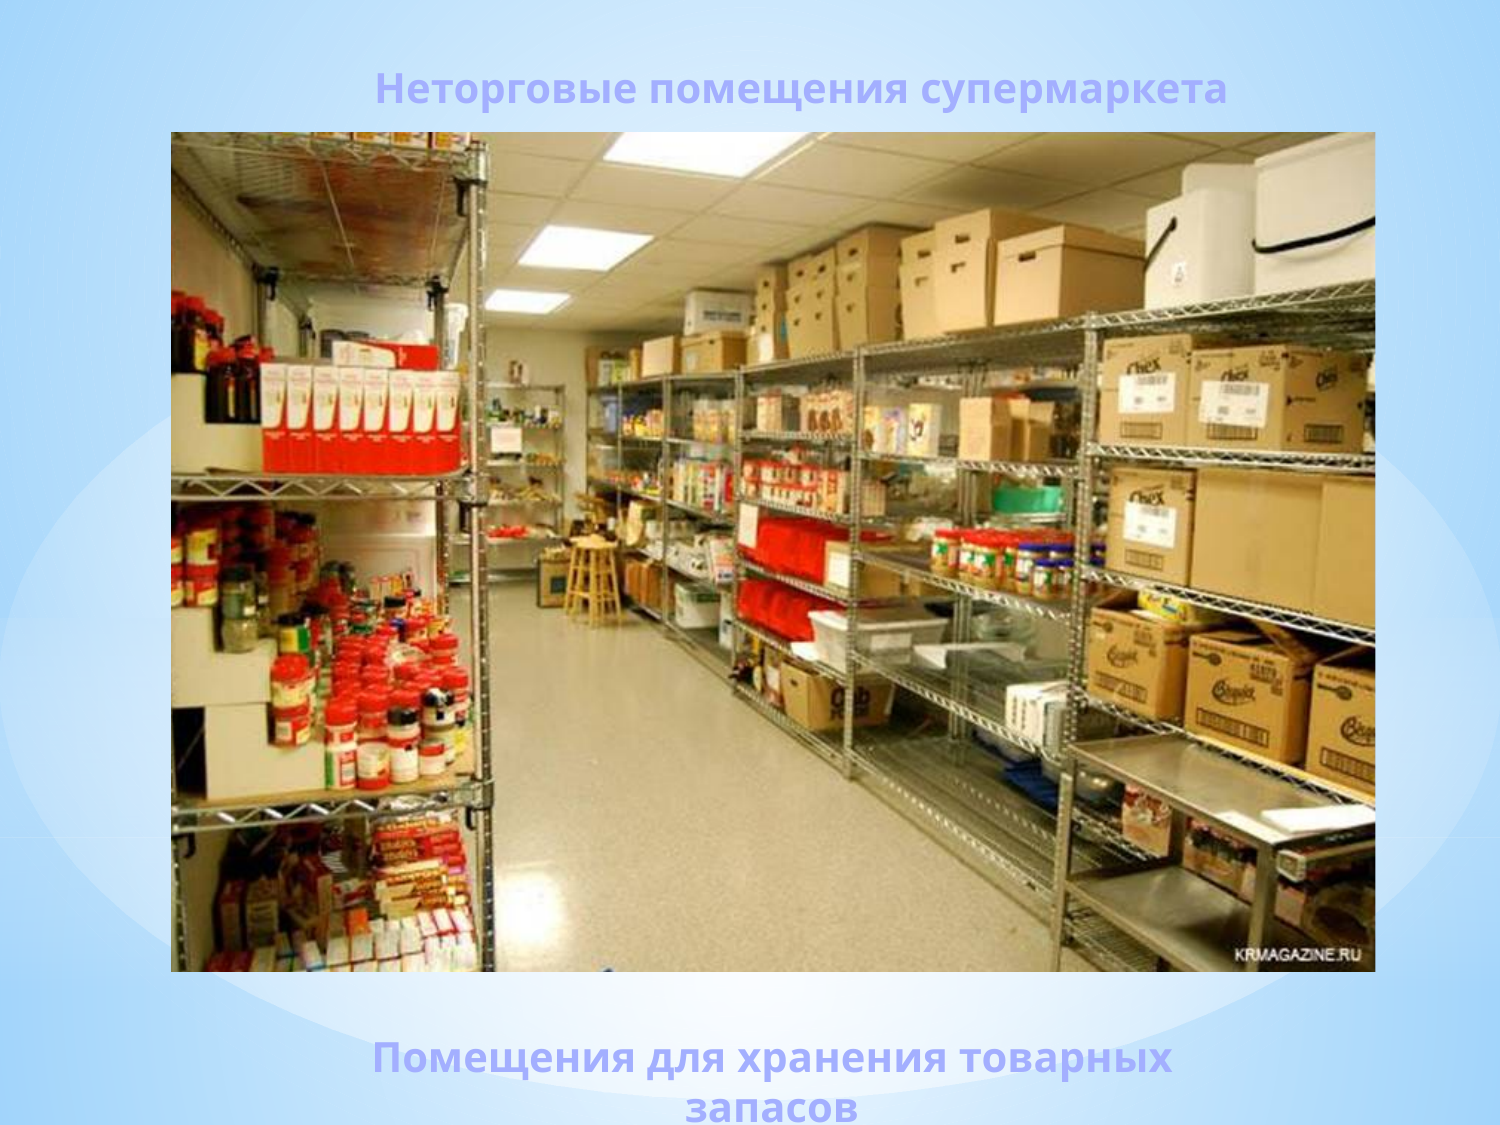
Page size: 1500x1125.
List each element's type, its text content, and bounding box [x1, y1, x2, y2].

picture [170, 131, 1376, 973]
text_box Помещения для хранения товарных запасов [265, 1023, 1279, 1125]
text_box Неторговые помещения супермаркета [301, 54, 1303, 120]
